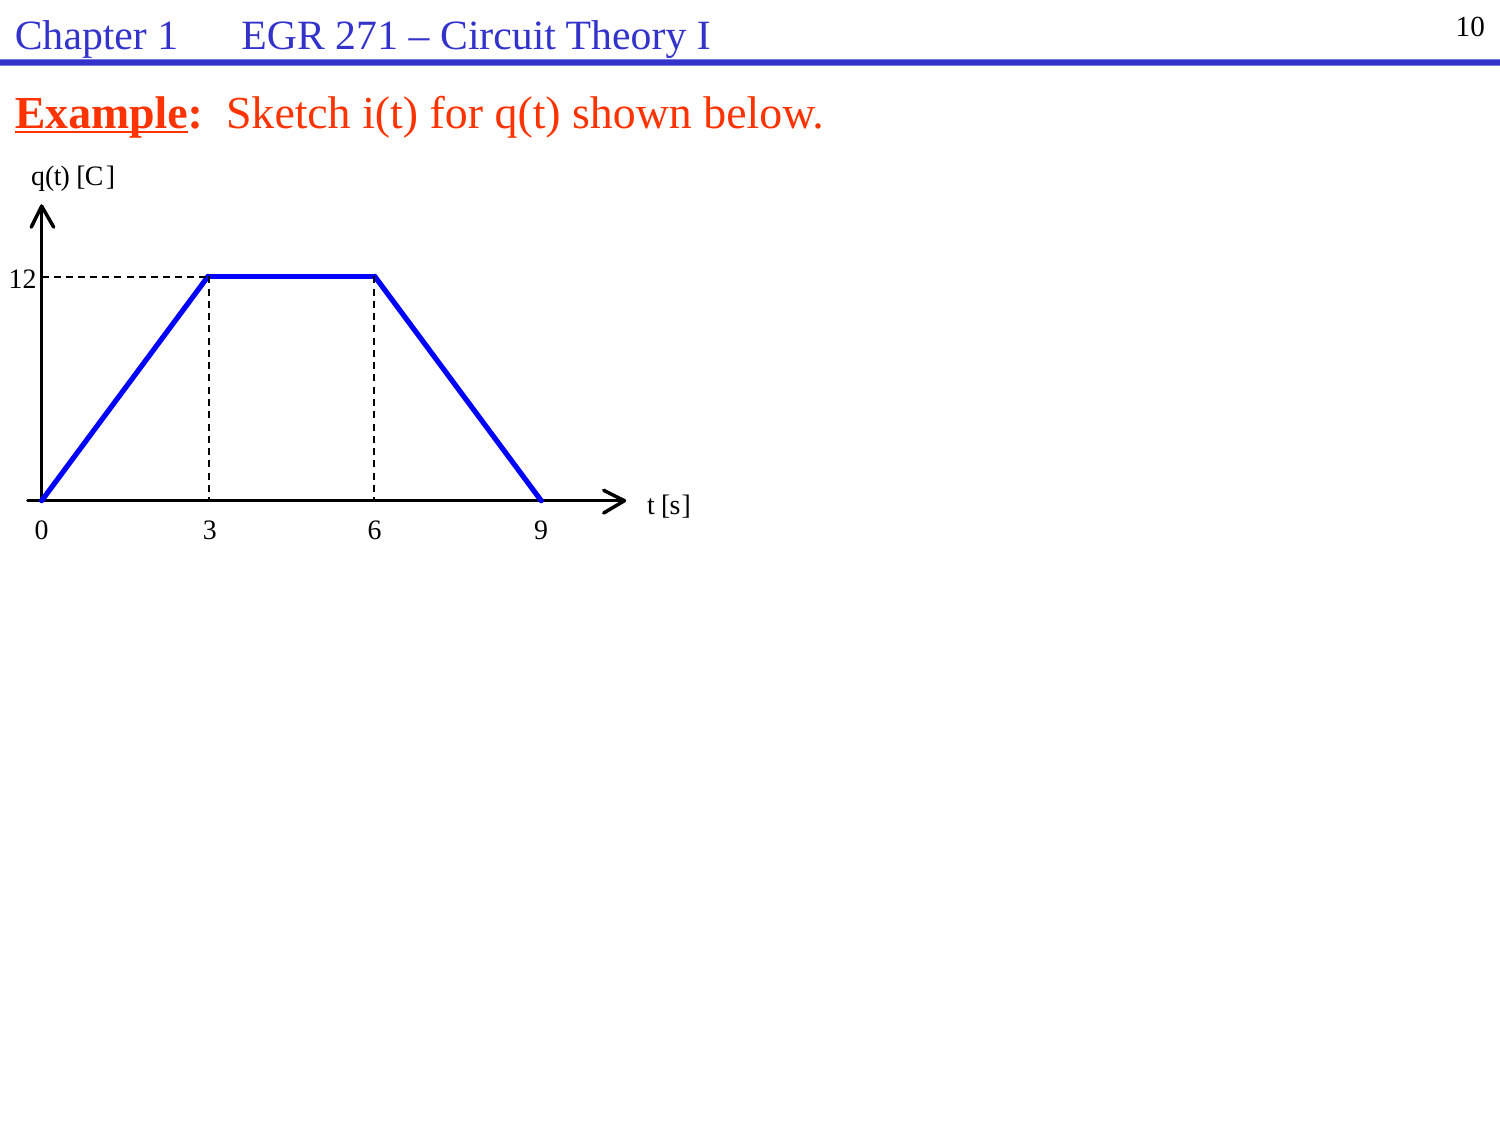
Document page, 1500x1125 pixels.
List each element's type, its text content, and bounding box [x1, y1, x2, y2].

text_box Example: Sketch i(t) for q(t) shown below. [0, 74, 1350, 138]
text_box Chapter 1 EGR 271 – Circuit Theory I [0, 0, 825, 50]
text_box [0, 149, 698, 551]
text_box 10 [1187, 0, 1500, 62]
